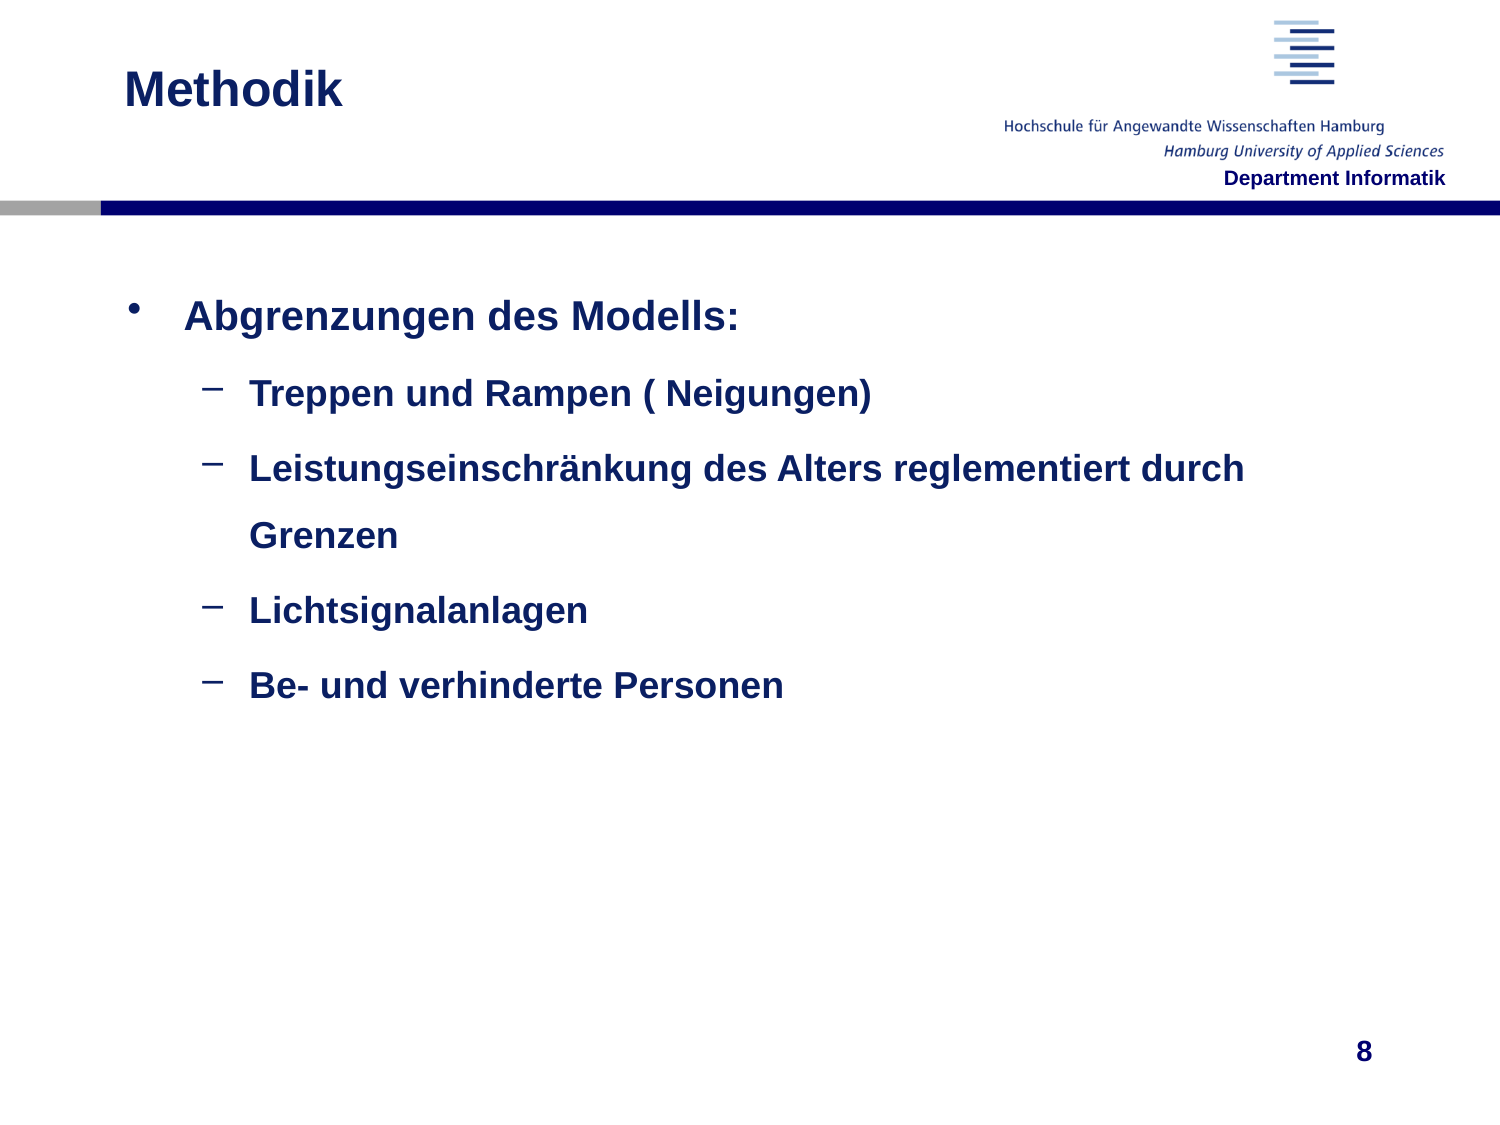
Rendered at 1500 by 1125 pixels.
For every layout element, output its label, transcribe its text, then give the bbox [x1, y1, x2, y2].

title Methodik [109, 48, 1385, 149]
slide_number 8 [1074, 1025, 1388, 1100]
picture [1003, 19, 1444, 161]
list Abgrenzungen des Modells: Treppen und Rampen ( Neigungen) Leistungseinschränkung des Alters reglementiert durch Grenzen Lichtsignalanlagen Be- und verhinderte Personen [112, 256, 1388, 1000]
